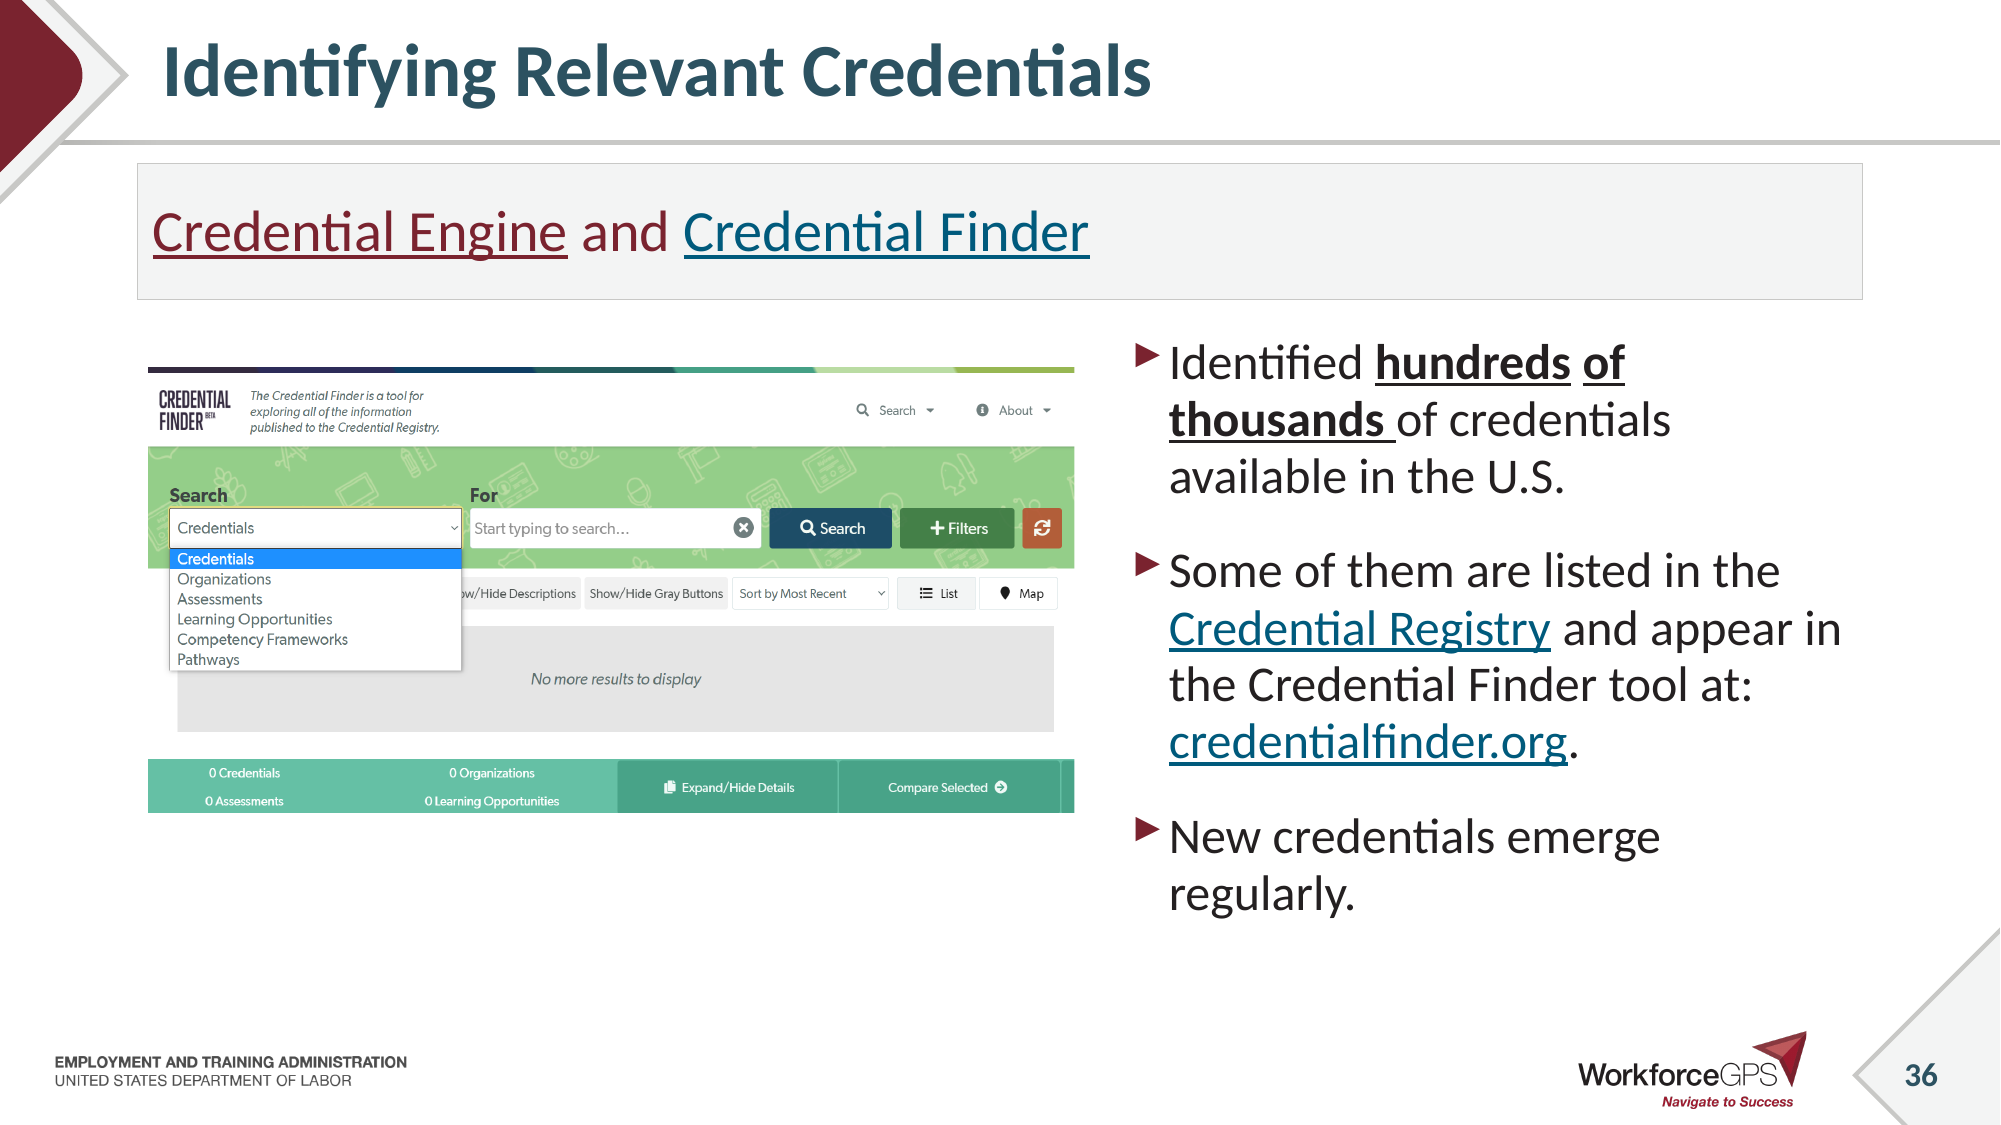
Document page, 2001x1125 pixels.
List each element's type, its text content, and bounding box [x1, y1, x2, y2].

slide_number 36 [1867, 1042, 1975, 1103]
title Identifying Relevant Credentials [132, 7, 1950, 137]
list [47, 1049, 420, 1095]
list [147, 366, 1075, 813]
list Credential Engine and Credential Finder [137, 163, 1863, 300]
list Identified hundreds of thousands of credentials available in the U.S. Some of them are listed in the Credential Registry and appear in the Credential Finder tool at: credentialfinder.org. New credentials emerge regularly. [1116, 326, 1863, 1016]
